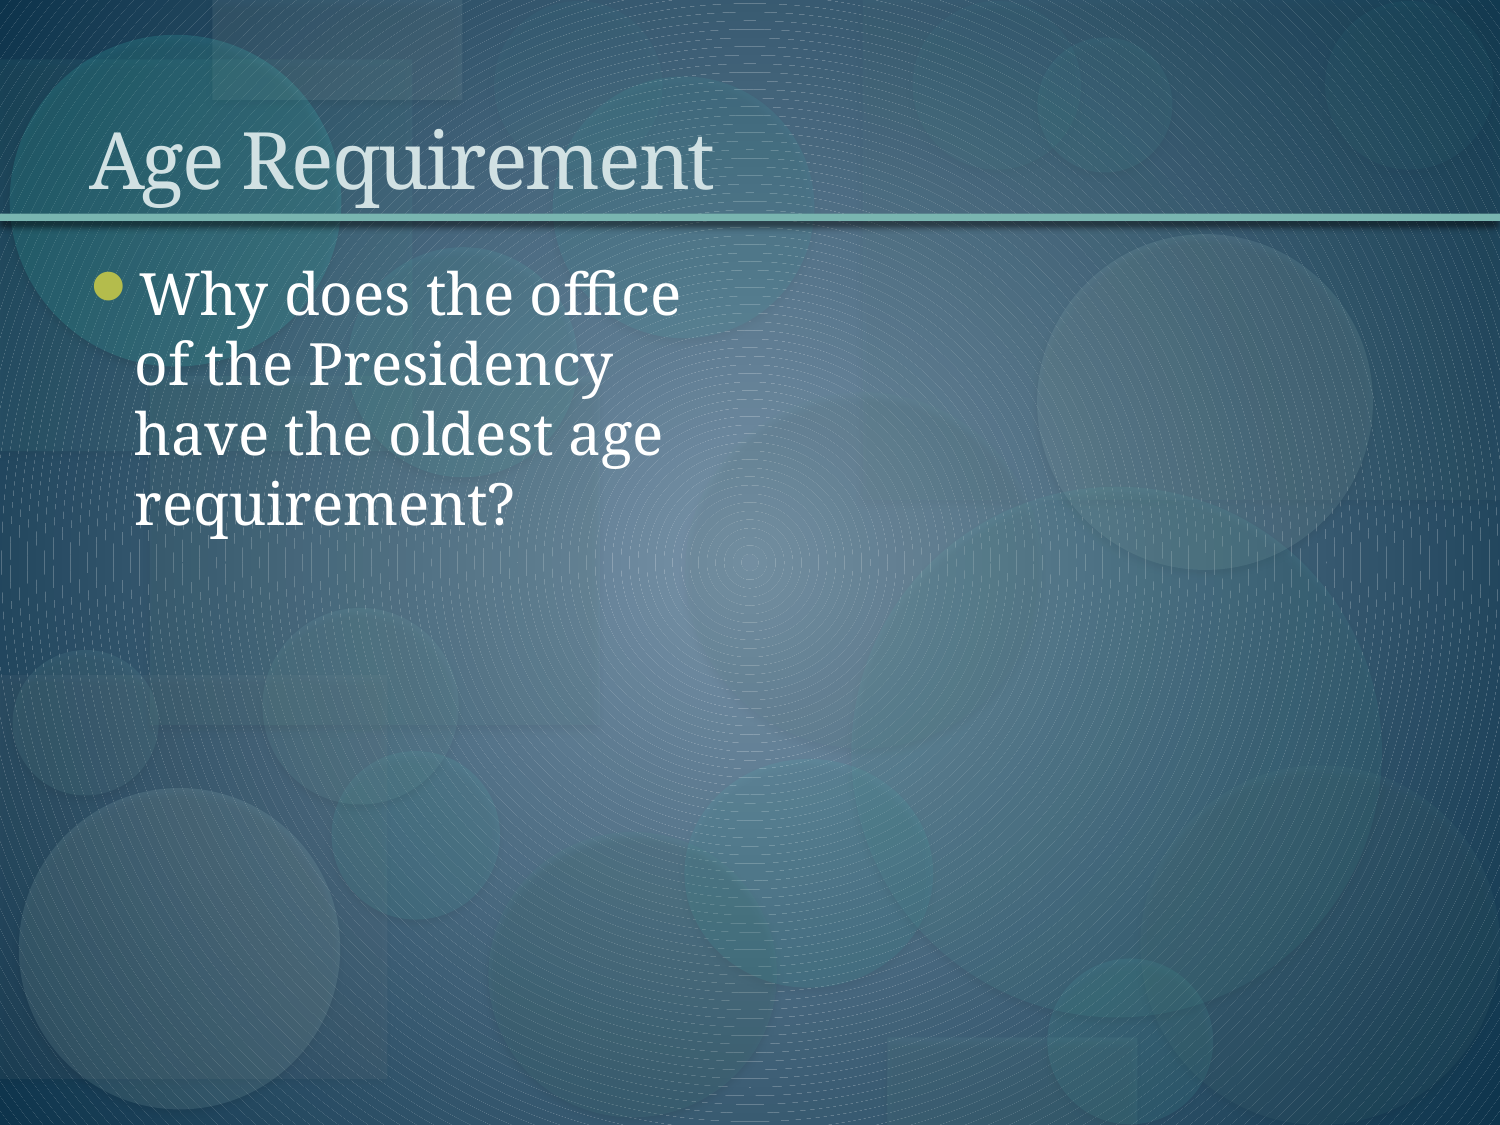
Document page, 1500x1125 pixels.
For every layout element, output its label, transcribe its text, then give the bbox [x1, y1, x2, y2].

list Why does the office of the Presidency have the oldest age requirement? [75, 249, 741, 1000]
title Age Requirement [75, 24, 1425, 213]
